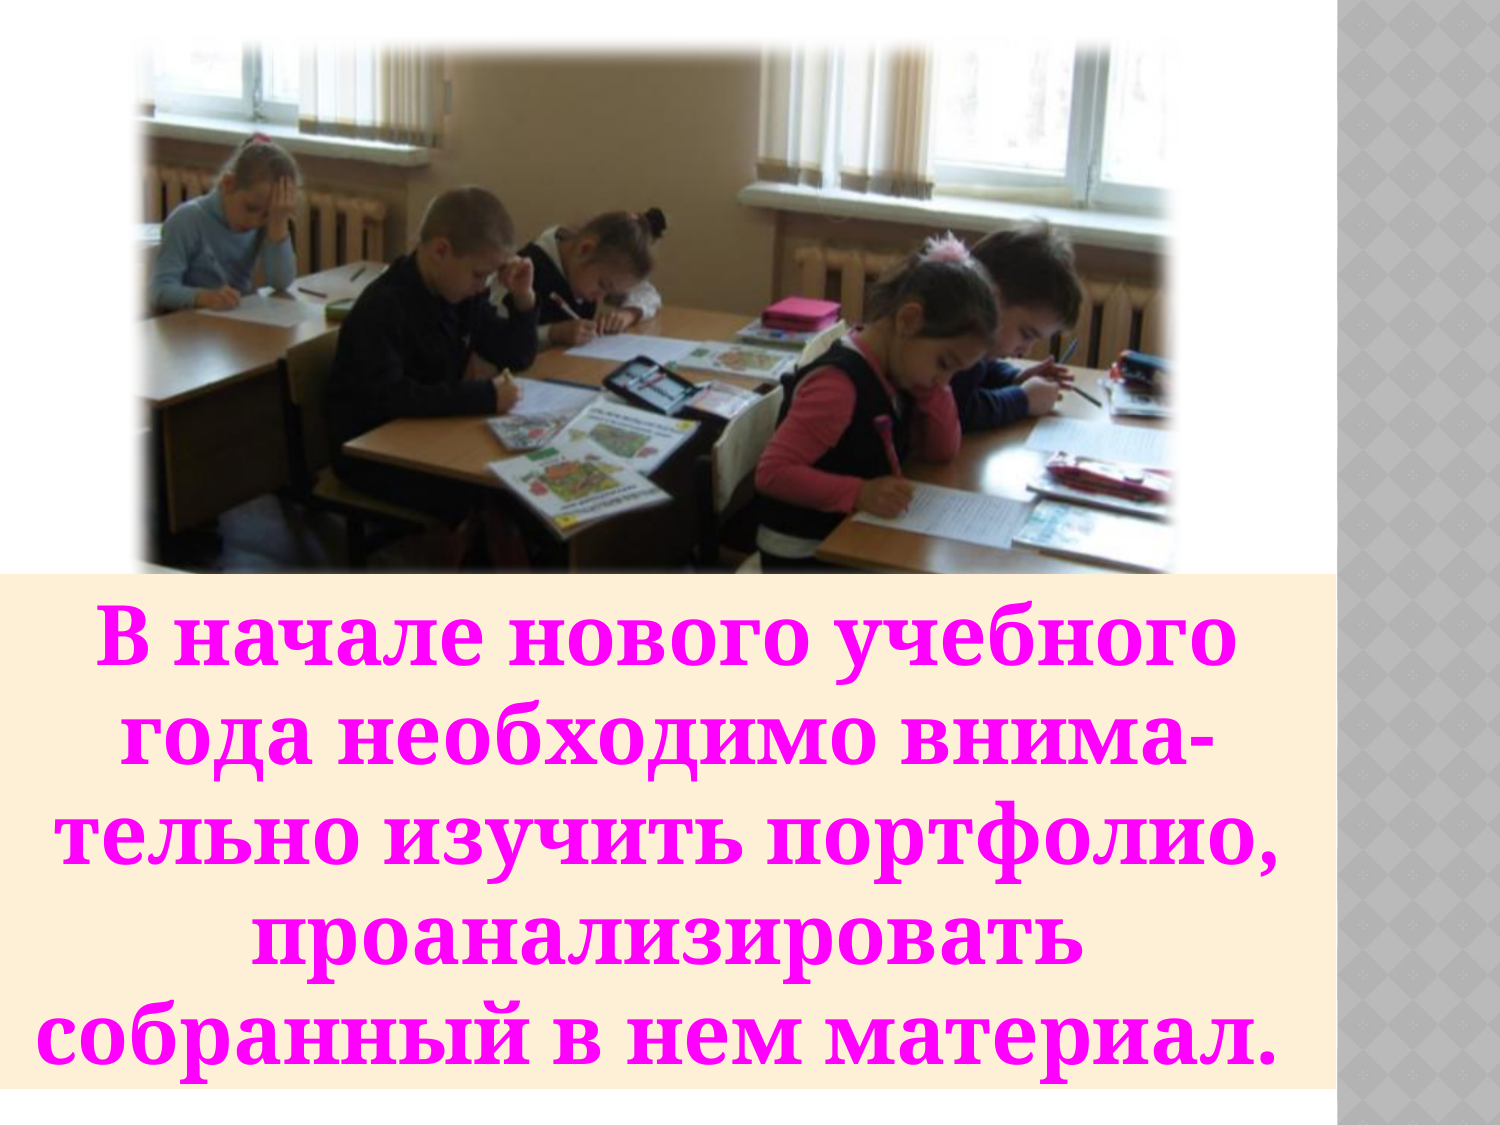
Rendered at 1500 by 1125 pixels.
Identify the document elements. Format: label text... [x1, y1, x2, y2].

picture [128, 34, 1183, 598]
text_box В начале нового учебного года необходимо внима-тельно изучить портфолио, проанализировать собранный в нем материал. [0, 574, 1336, 1089]
